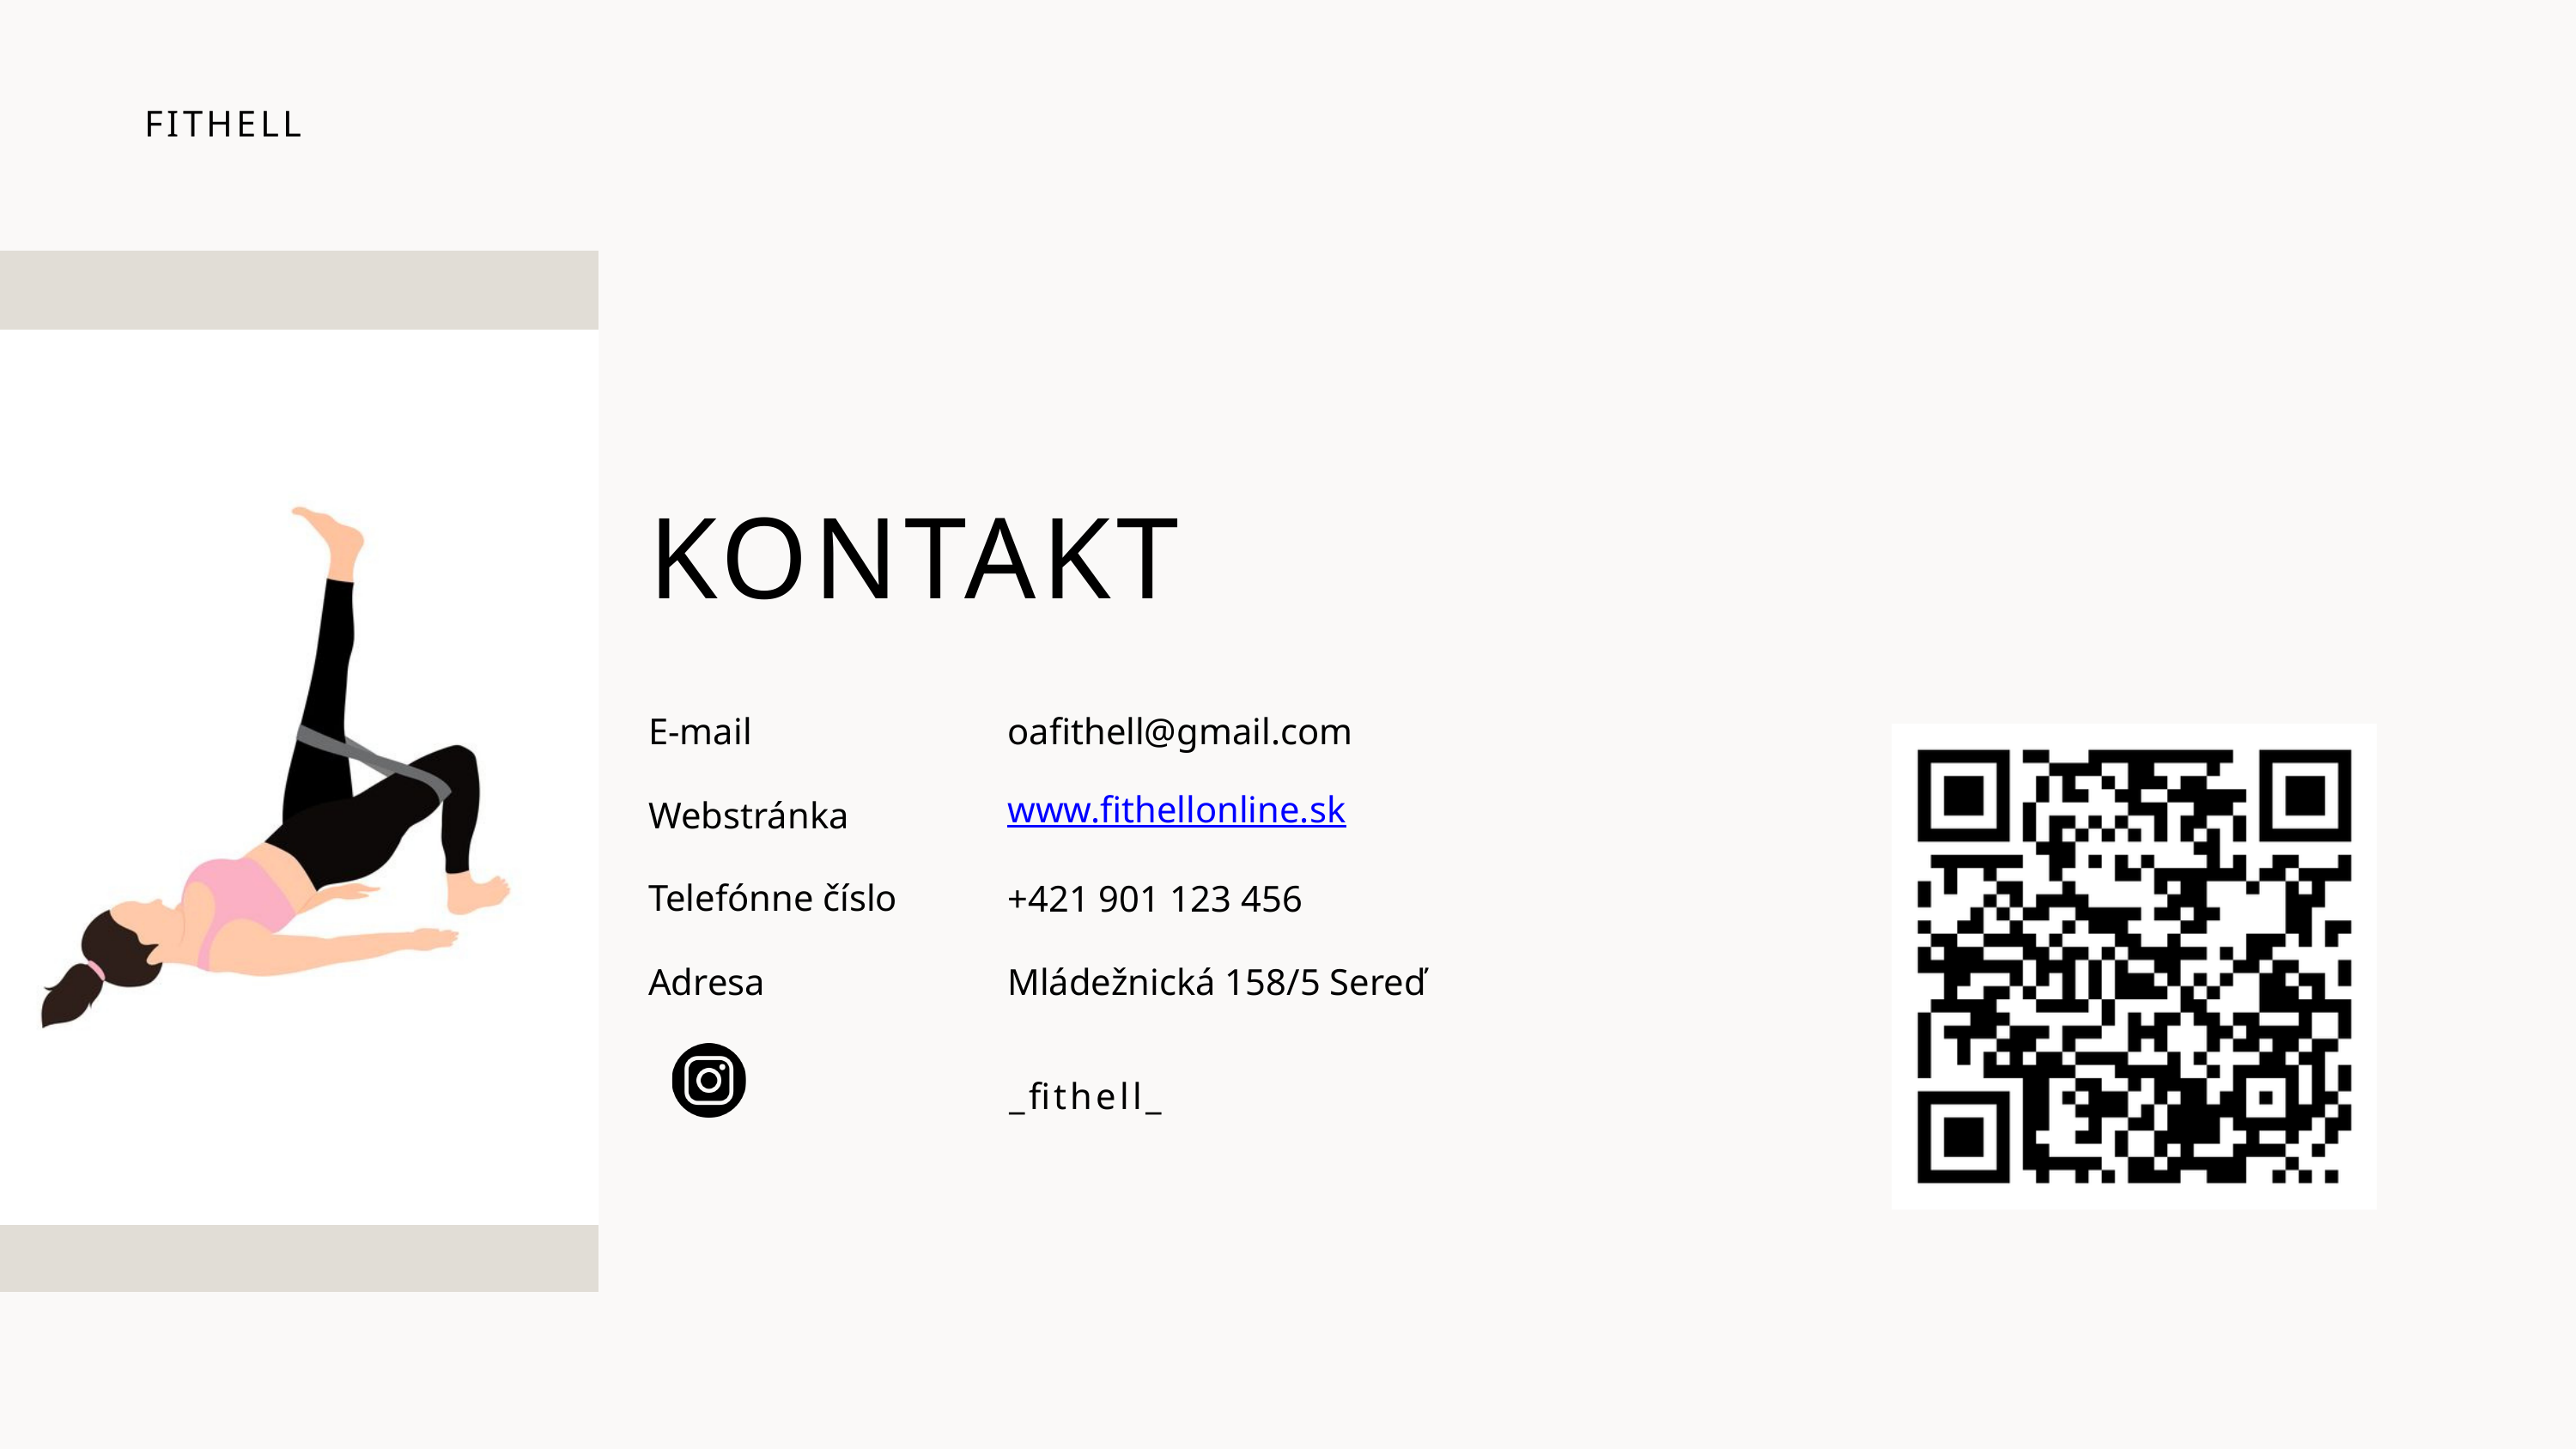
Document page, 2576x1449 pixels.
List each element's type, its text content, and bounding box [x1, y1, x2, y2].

text_box _fithell_ [1007, 1066, 1164, 1118]
text_box E-mail [648, 701, 951, 753]
text_box Webstránka [648, 785, 951, 836]
text_box www.fithellonline.sk [1007, 785, 1611, 836]
text_box oafithell@gmail.com [1007, 701, 1672, 753]
text_box Mládežnická 158/5 Sereď [1007, 952, 1746, 1003]
text_box [671, 1043, 746, 1118]
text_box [0, 250, 599, 1292]
text_box +421 901 123 456 [1007, 869, 1611, 919]
text_box FITHELL [144, 94, 795, 145]
text_box Telefónne číslo [648, 868, 951, 919]
text_box [1892, 724, 2378, 1210]
text_box Adresa [648, 952, 951, 1003]
text_box KONTAKT [648, 464, 1441, 621]
